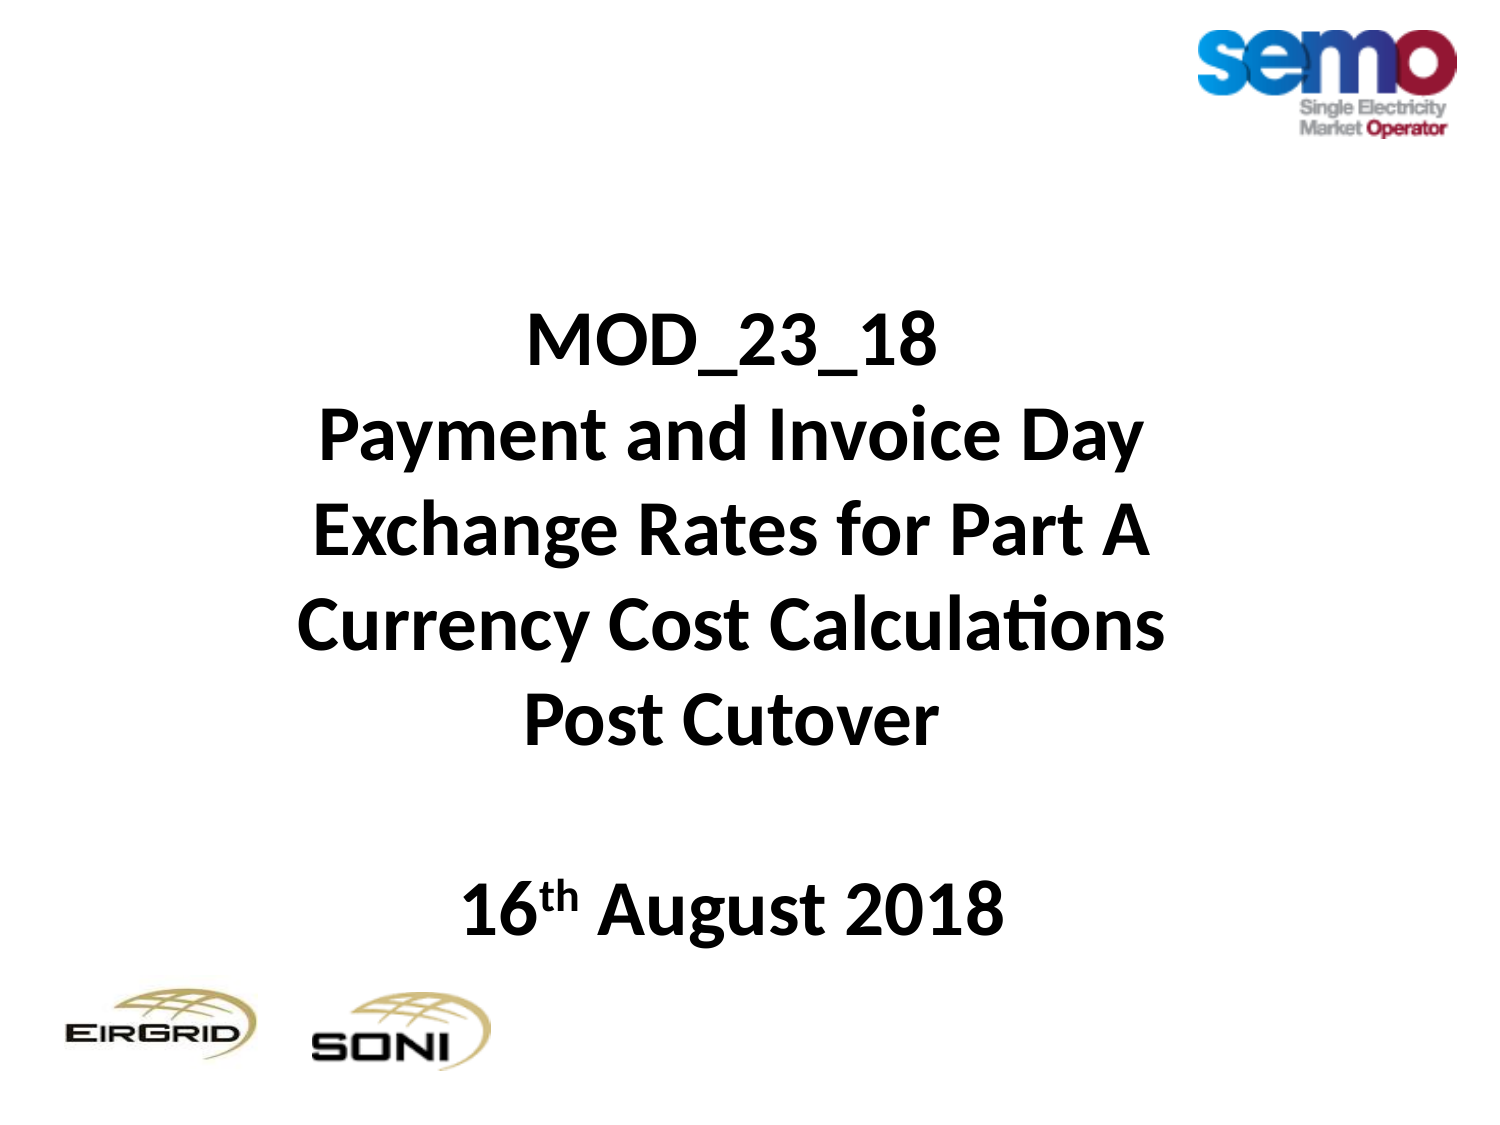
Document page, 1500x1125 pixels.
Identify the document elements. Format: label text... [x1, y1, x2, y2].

picture [1198, 30, 1457, 139]
picture [312, 992, 491, 1071]
text_box MOD_23_18 Payment and Invoice Day Exchange Rates for Part A Currency Cost Calculations Post Cutover 16th August 2018 [253, 278, 1211, 1054]
picture [64, 975, 258, 1083]
